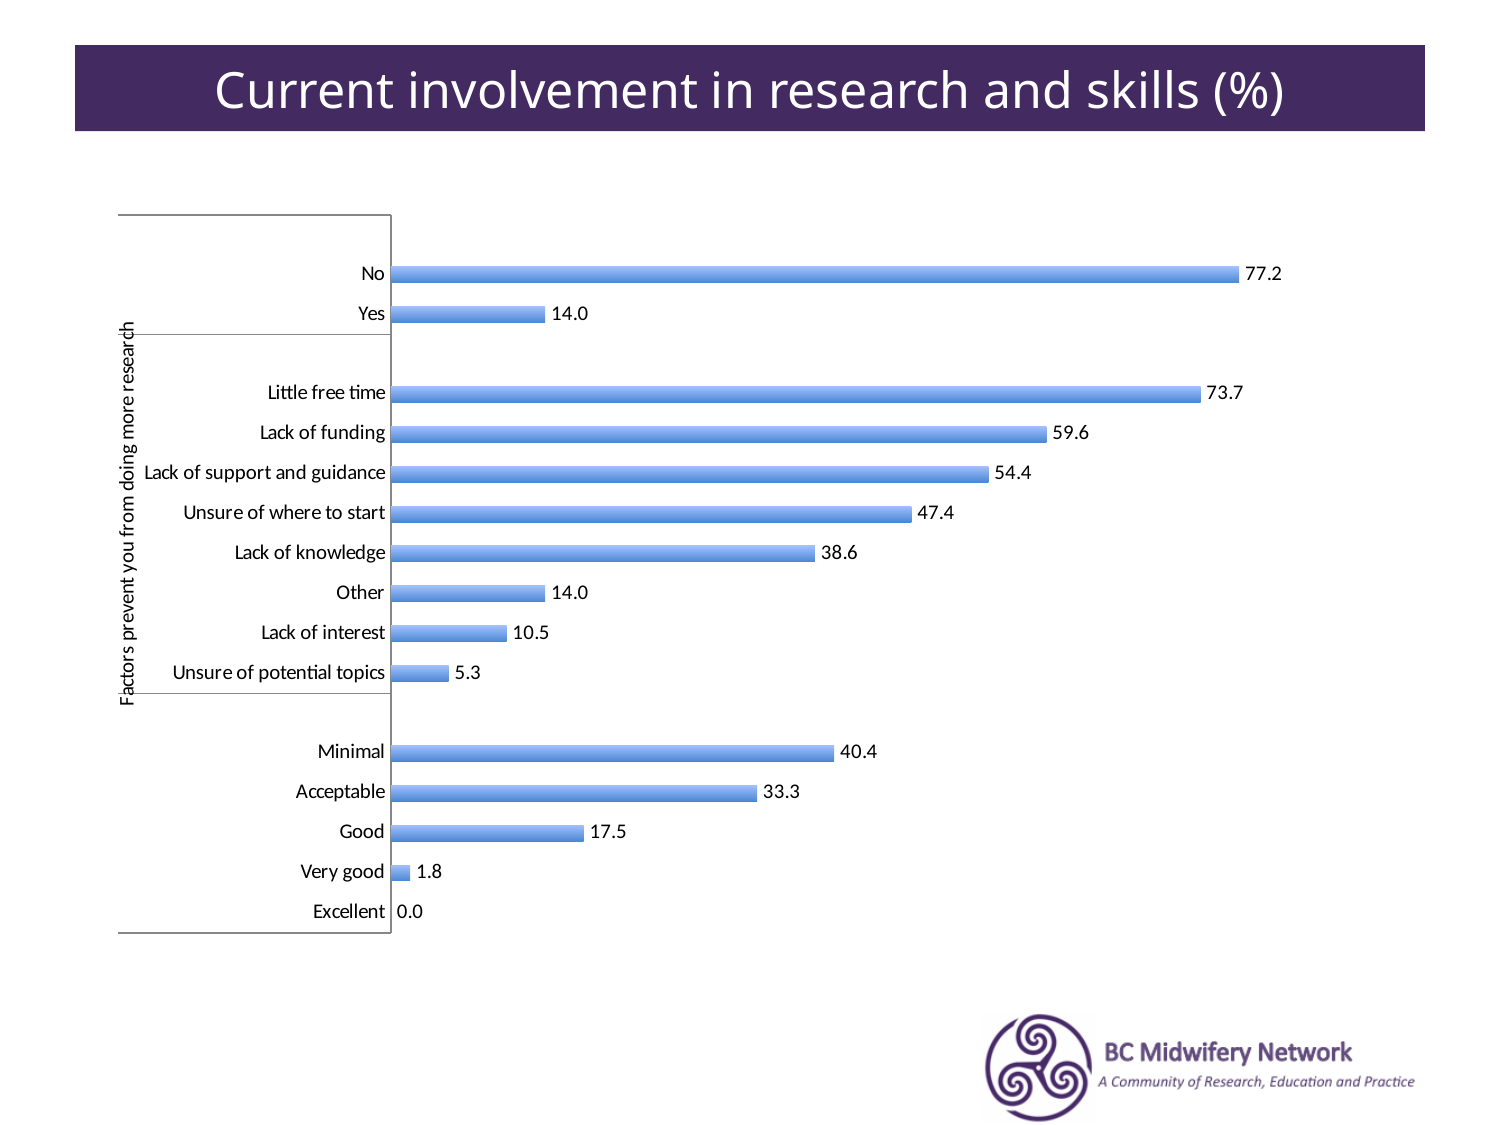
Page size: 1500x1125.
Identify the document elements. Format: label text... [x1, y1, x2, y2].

chart [91, 199, 1407, 949]
title Current involvement in research and skills (%) [75, 45, 1425, 132]
picture [981, 1011, 1425, 1125]
